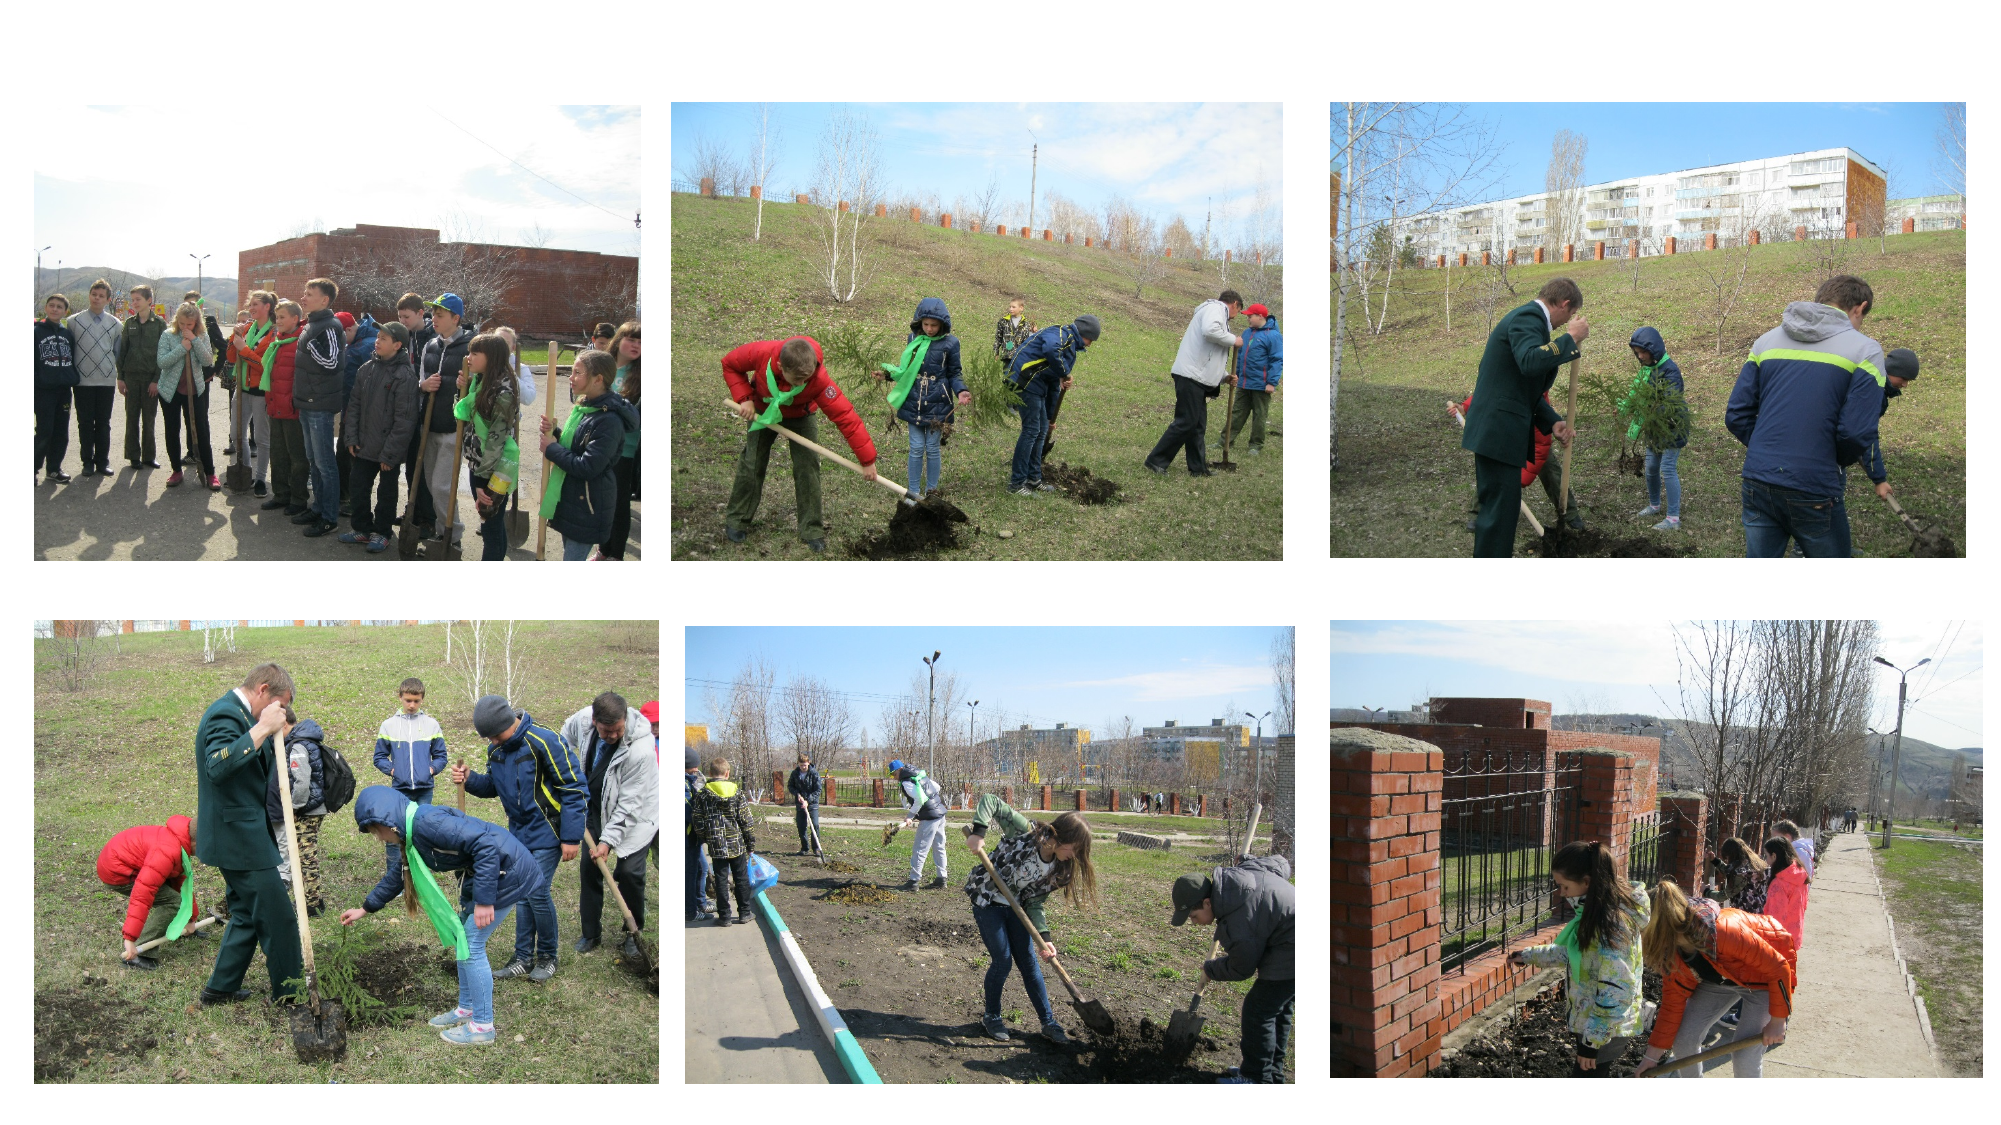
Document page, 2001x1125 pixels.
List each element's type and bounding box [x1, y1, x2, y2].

picture [670, 102, 1283, 561]
picture [685, 626, 1295, 1084]
picture [34, 105, 641, 561]
picture [1330, 620, 1983, 1078]
picture [34, 620, 660, 1084]
picture [1330, 102, 1966, 558]
